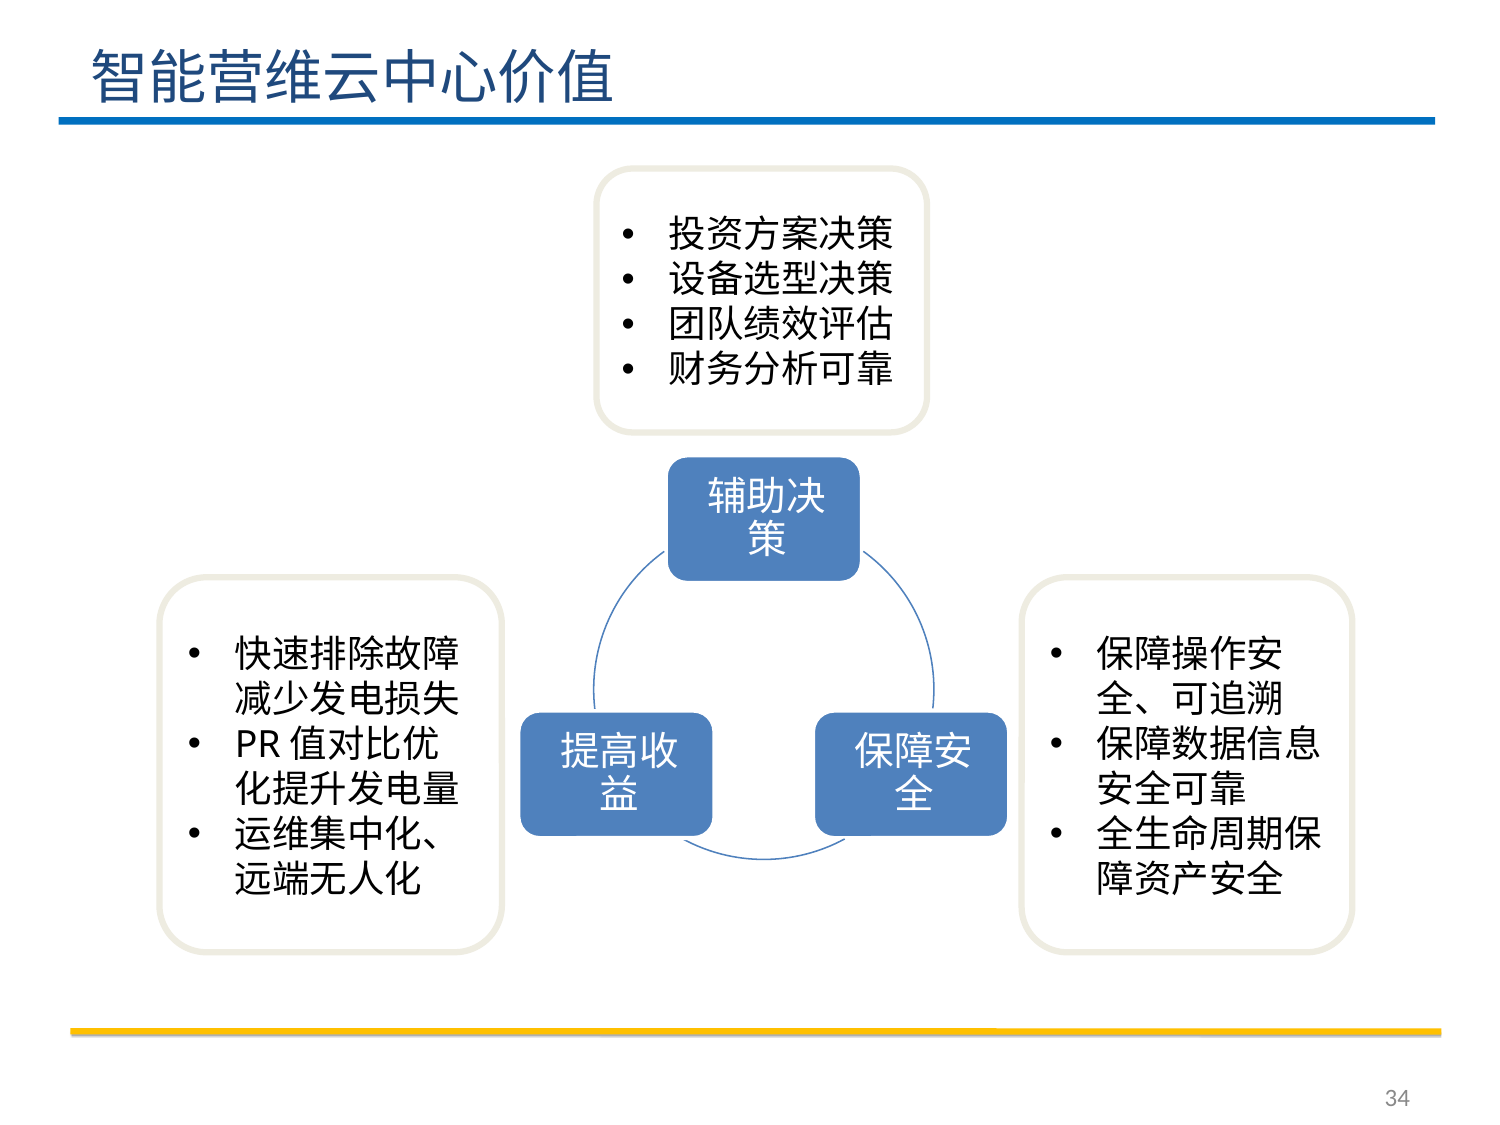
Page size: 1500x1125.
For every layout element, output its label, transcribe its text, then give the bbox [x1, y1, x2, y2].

text_box 快速排除故障减少发电损失 PR值对比优化提升发电量 运维集中化、远端无人化 [159, 577, 498, 953]
text_box 投资方案决策 设备选型决策 团队绩效评估 财务分析可靠 [596, 168, 928, 433]
title 智能营维云中心价值 [74, 44, 1426, 106]
text_box 保障操作安全、可追溯 保障数据信息安全可靠 全生命周期保障资产安全 [1025, 577, 1353, 953]
slide_number 34 [1241, 1065, 1426, 1125]
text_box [359, 455, 1168, 884]
